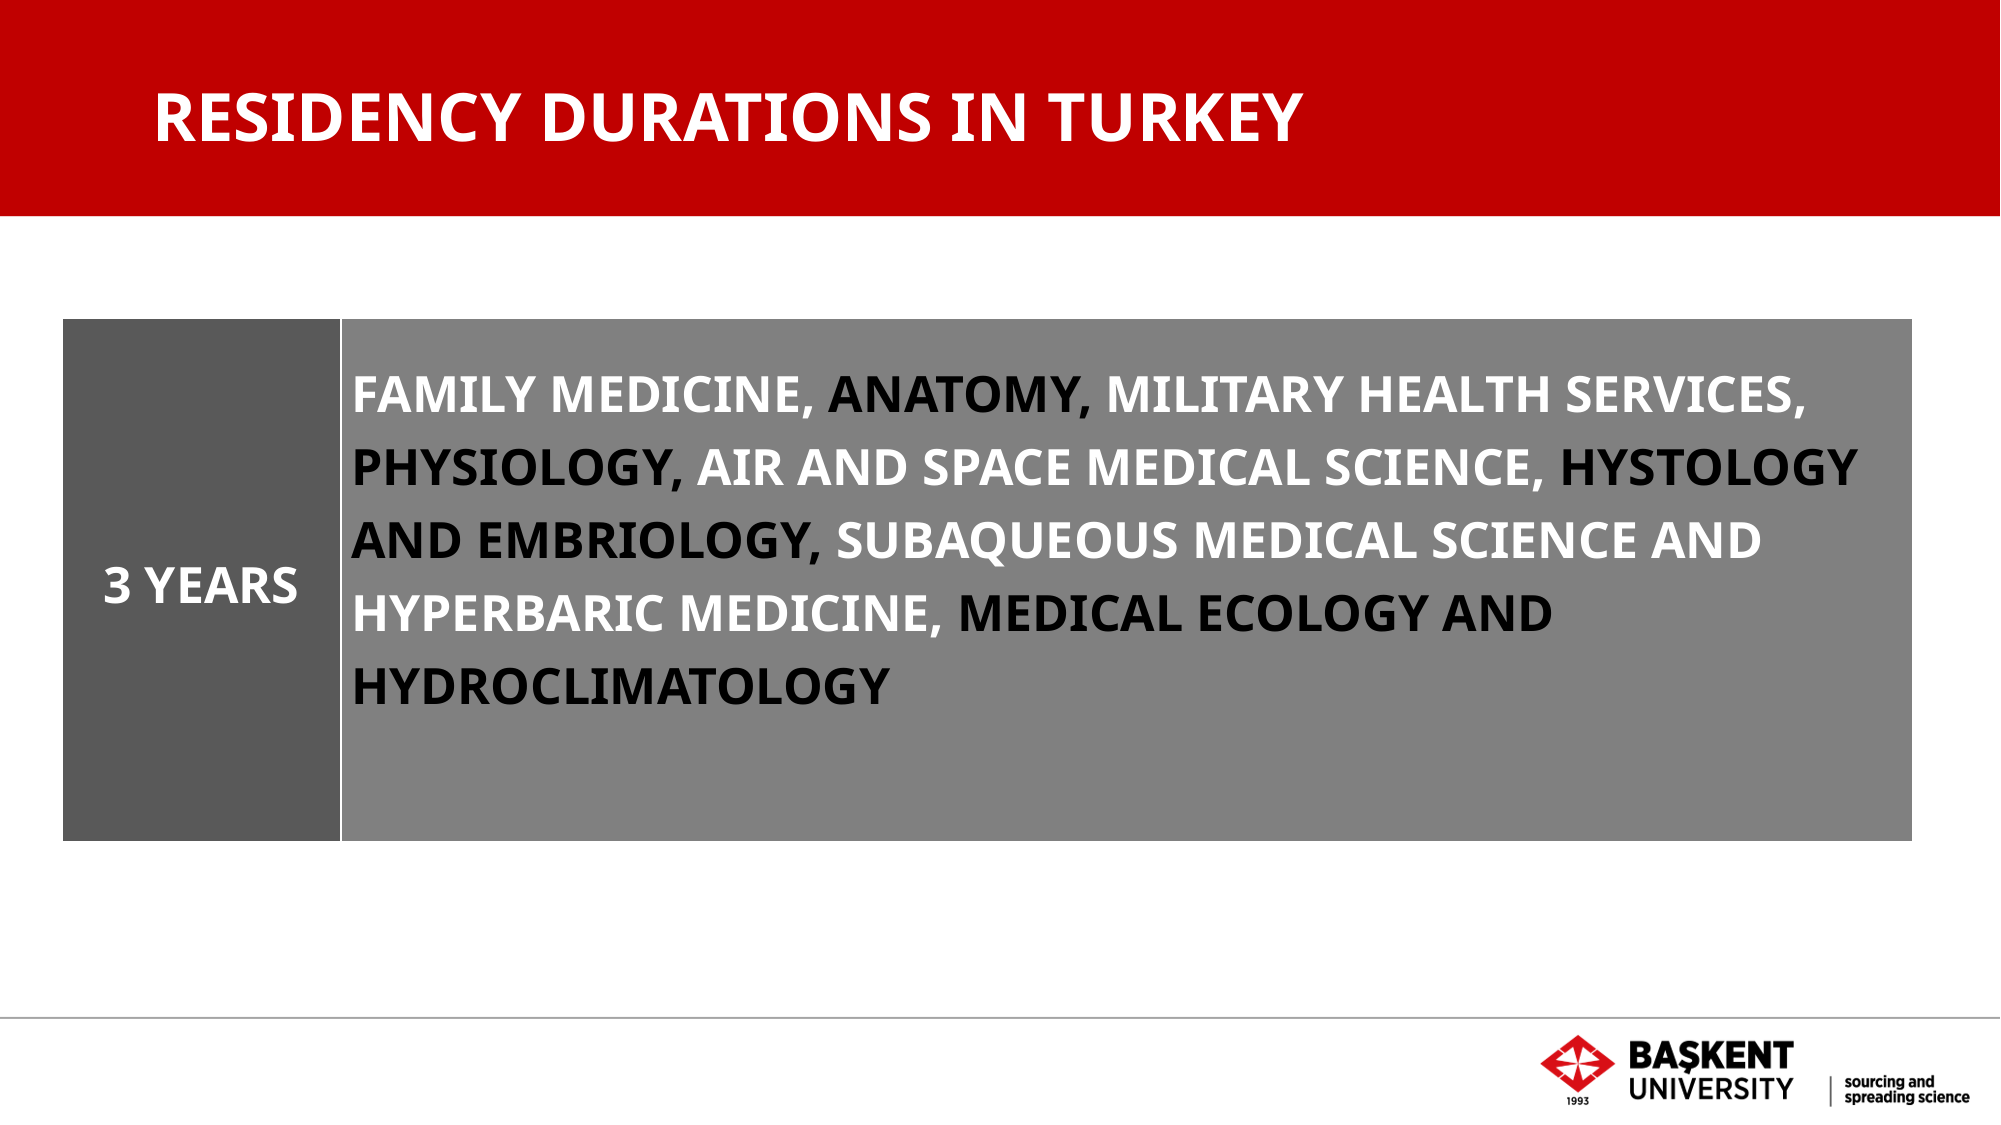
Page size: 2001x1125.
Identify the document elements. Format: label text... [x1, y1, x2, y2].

table_header FAMILY MEDICINE, ANATOMY, MILITARY HEALTH SERVICES, PHYSIOLOGY, AIR AND SPACE MEDICAL SCIENCE, HYSTOLOGY AND EMBRIOLOGY, SUBAQUEOUS MEDICAL SCIENCE AND HYPERBARIC MEDICINE, MEDICAL ECOLOGY AND HYDROCLIMATOLOGY [342, 319, 1912, 841]
title RESIDENCY DURATIONS IN TURKEY [137, 40, 1863, 199]
picture [0, 0, 2001, 1125]
table_header 3 YEARS [63, 319, 340, 841]
